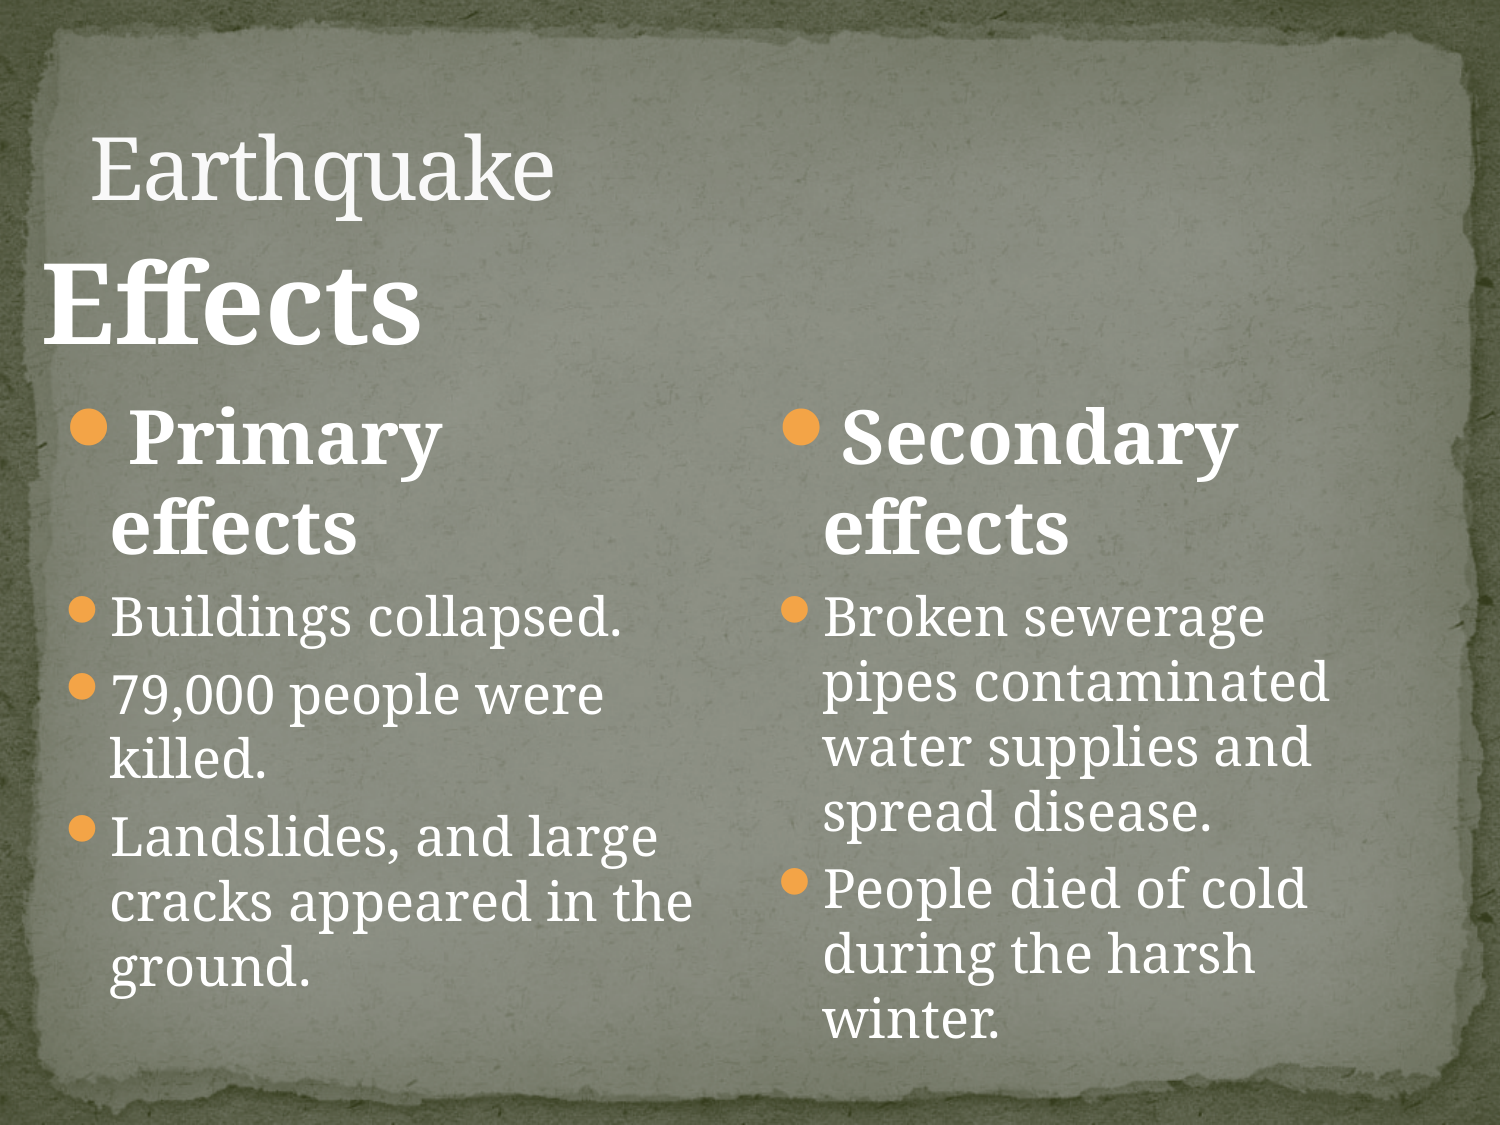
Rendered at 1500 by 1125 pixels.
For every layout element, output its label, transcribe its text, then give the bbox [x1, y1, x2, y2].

title Earthquake [74, 24, 1425, 225]
list Primary effects Buildings collapsed. 79,000 people were killed. Landslides, and large cracks appeared in the ground. [50, 382, 713, 1125]
text_box Effects [27, 224, 440, 375]
list Secondary effects Broken sewerage pipes contaminated water supplies and spread disease. People died of cold during the harsh winter. [762, 382, 1425, 1125]
